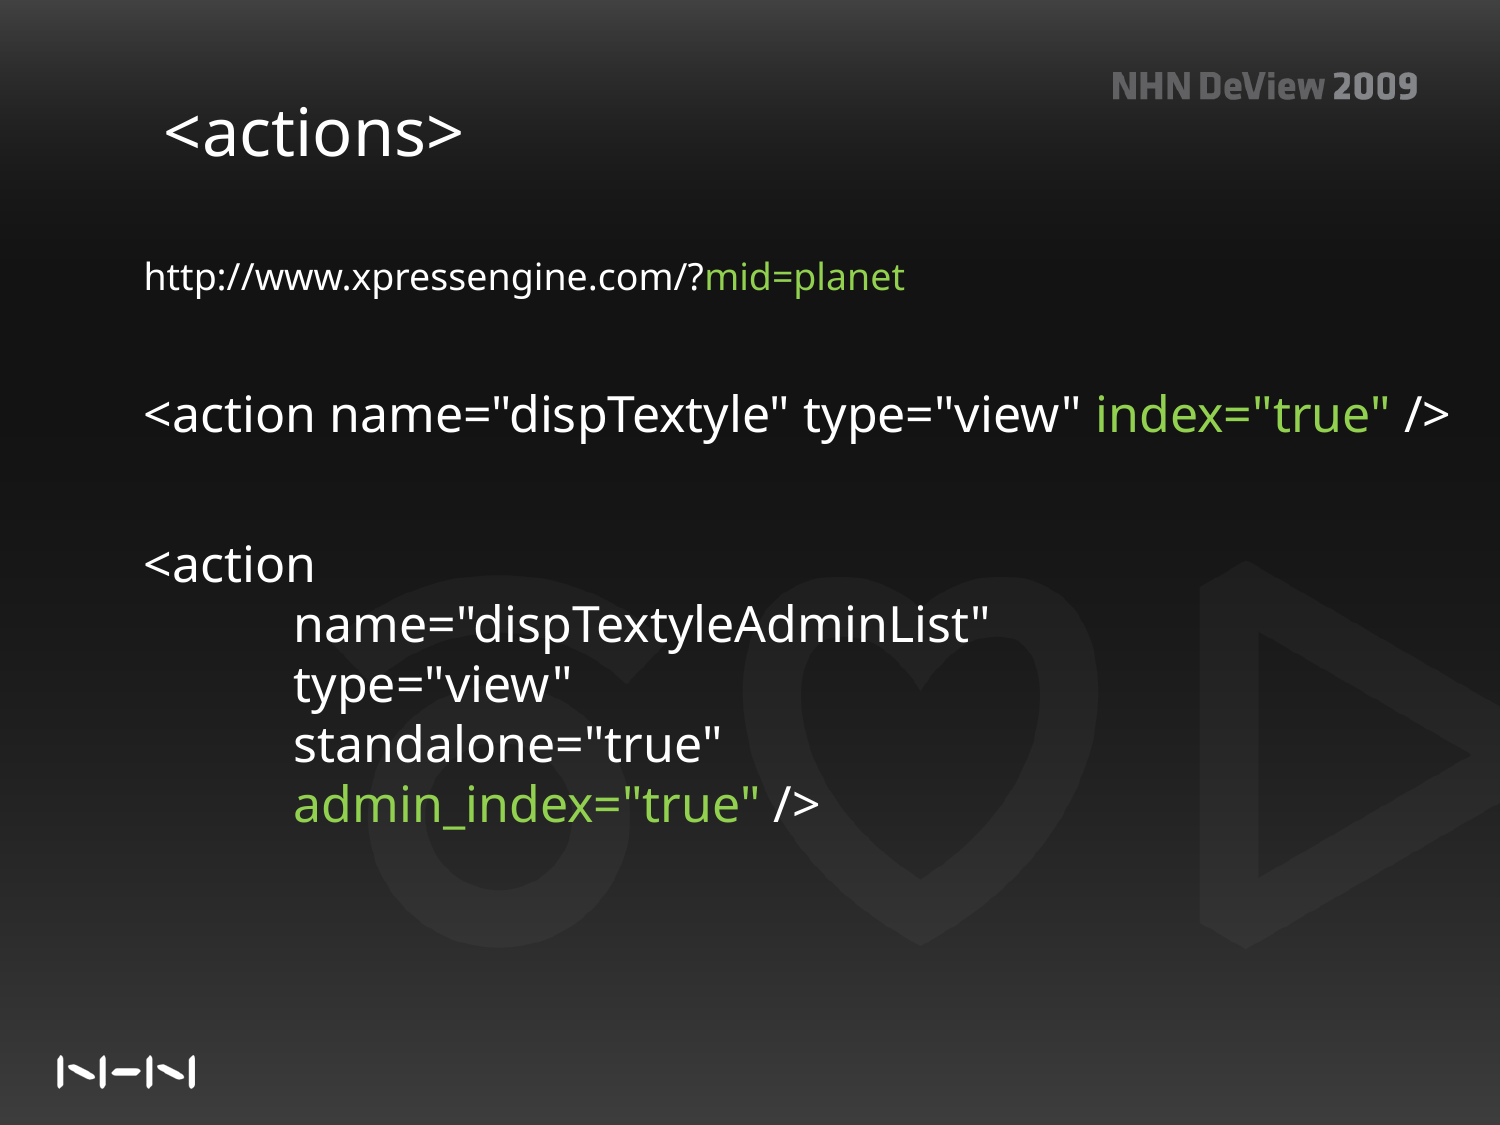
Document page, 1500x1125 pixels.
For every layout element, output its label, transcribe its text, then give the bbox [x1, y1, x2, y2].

text_box http://www.xpressengine.com/?mid=planet [128, 246, 1454, 306]
text_box <action name="dispTextyleAdminList" type="view" standalone="true" admin_index="true" /> [128, 525, 1500, 841]
text_box <actions> [149, 81, 480, 246]
text_box <action name="dispTextyle" type="view" index="true" /> [128, 374, 1500, 450]
picture [0, 0, 1500, 1125]
